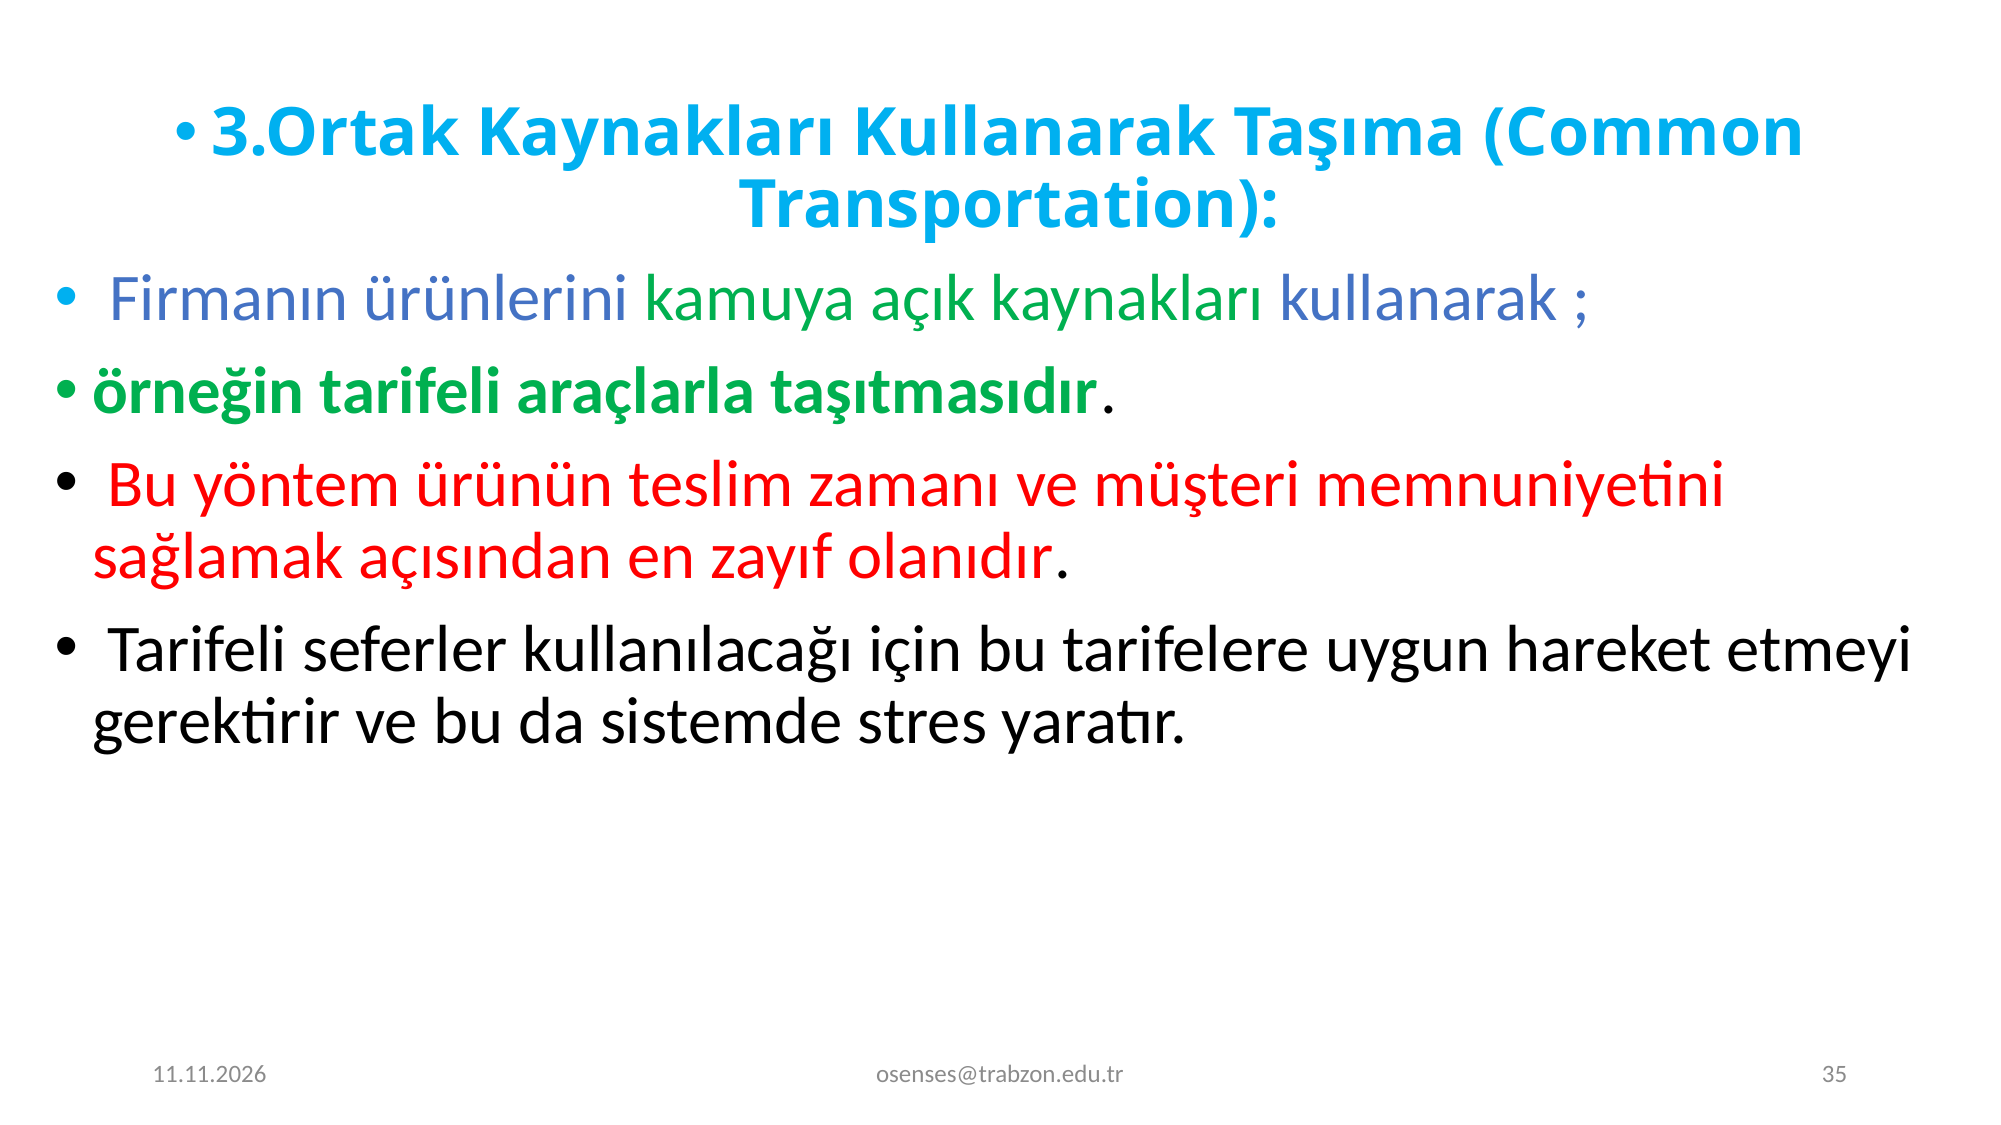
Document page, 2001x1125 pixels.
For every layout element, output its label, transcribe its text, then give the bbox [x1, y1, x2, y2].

footer osenses@trabzon.edu.tr [662, 1042, 1338, 1103]
list 3.Ortak Kaynakları Kullanarak Taşıma (Common Transportation): Firmanın ürünlerini kamuya açık kaynakları kullanarak ; örneğin tarifeli araçlarla taşıtmasıdır. Bu yöntem ürünün teslim zamanı ve müşteri memnuniyetini sağlamak açısından en zayıf olanıdır. Tarifeli seferler kullanılacağı için bu tarifelere uygun hareket etmeyi gerektirir ve bu da sistemde stres yaratır. [39, 90, 1942, 1000]
slide_number 35 [1412, 1042, 1863, 1103]
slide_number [137, 1042, 588, 1103]
